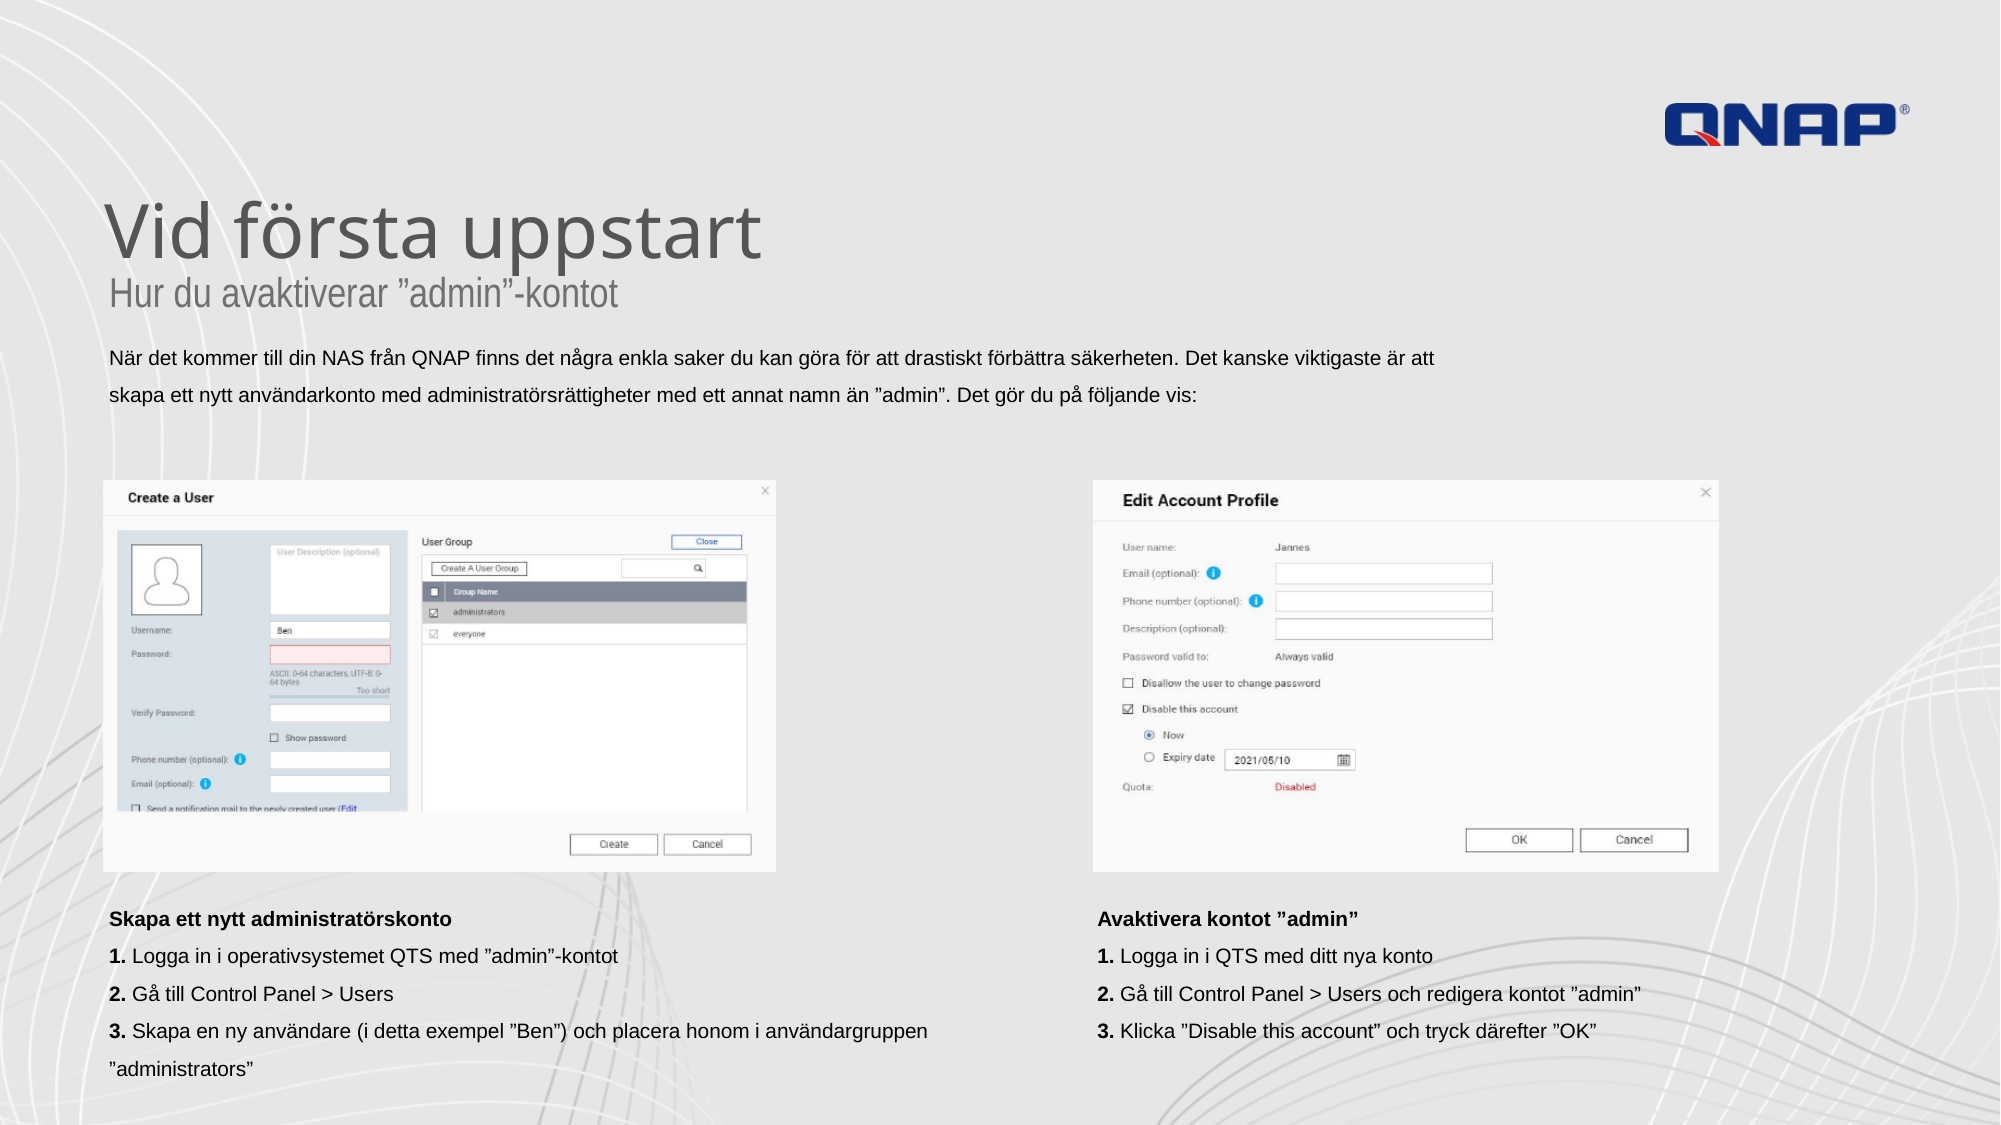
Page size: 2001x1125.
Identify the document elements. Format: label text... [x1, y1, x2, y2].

text_box När det kommer till din NAS från QNAP finns det några enkla saker du kan göra för att drastiskt förbättra säkerheten. Det kanske viktigaste är att skapa ett nytt användarkonto med administratörsrättigheter med ett annat namn än ”admin”. Det gör du på följande vis: [94, 324, 1474, 415]
text_box Hur du avaktiverar ”admin”-kontot [94, 258, 812, 324]
text_box Avaktivera kontot ”admin” 1. Logga in i QTS med ditt nya konto 2. Gå till Control Panel > Users och redigera kontot ”admin” 3. Klicka ”Disable this account” och tryck därefter ”OK” [1082, 885, 1769, 1051]
picture [0, 0, 2001, 1125]
text_box Skapa ett nytt administratörskonto 1. Logga in i operativsystemet QTS med ”admin”-kontot 2. Gå till Control Panel > Users 3. Skapa en ny användare (i detta exempel ”Ben”) och placera honom i användargruppen ”administrators” [94, 885, 979, 1088]
text_box Vid första uppstart [89, 176, 1627, 281]
